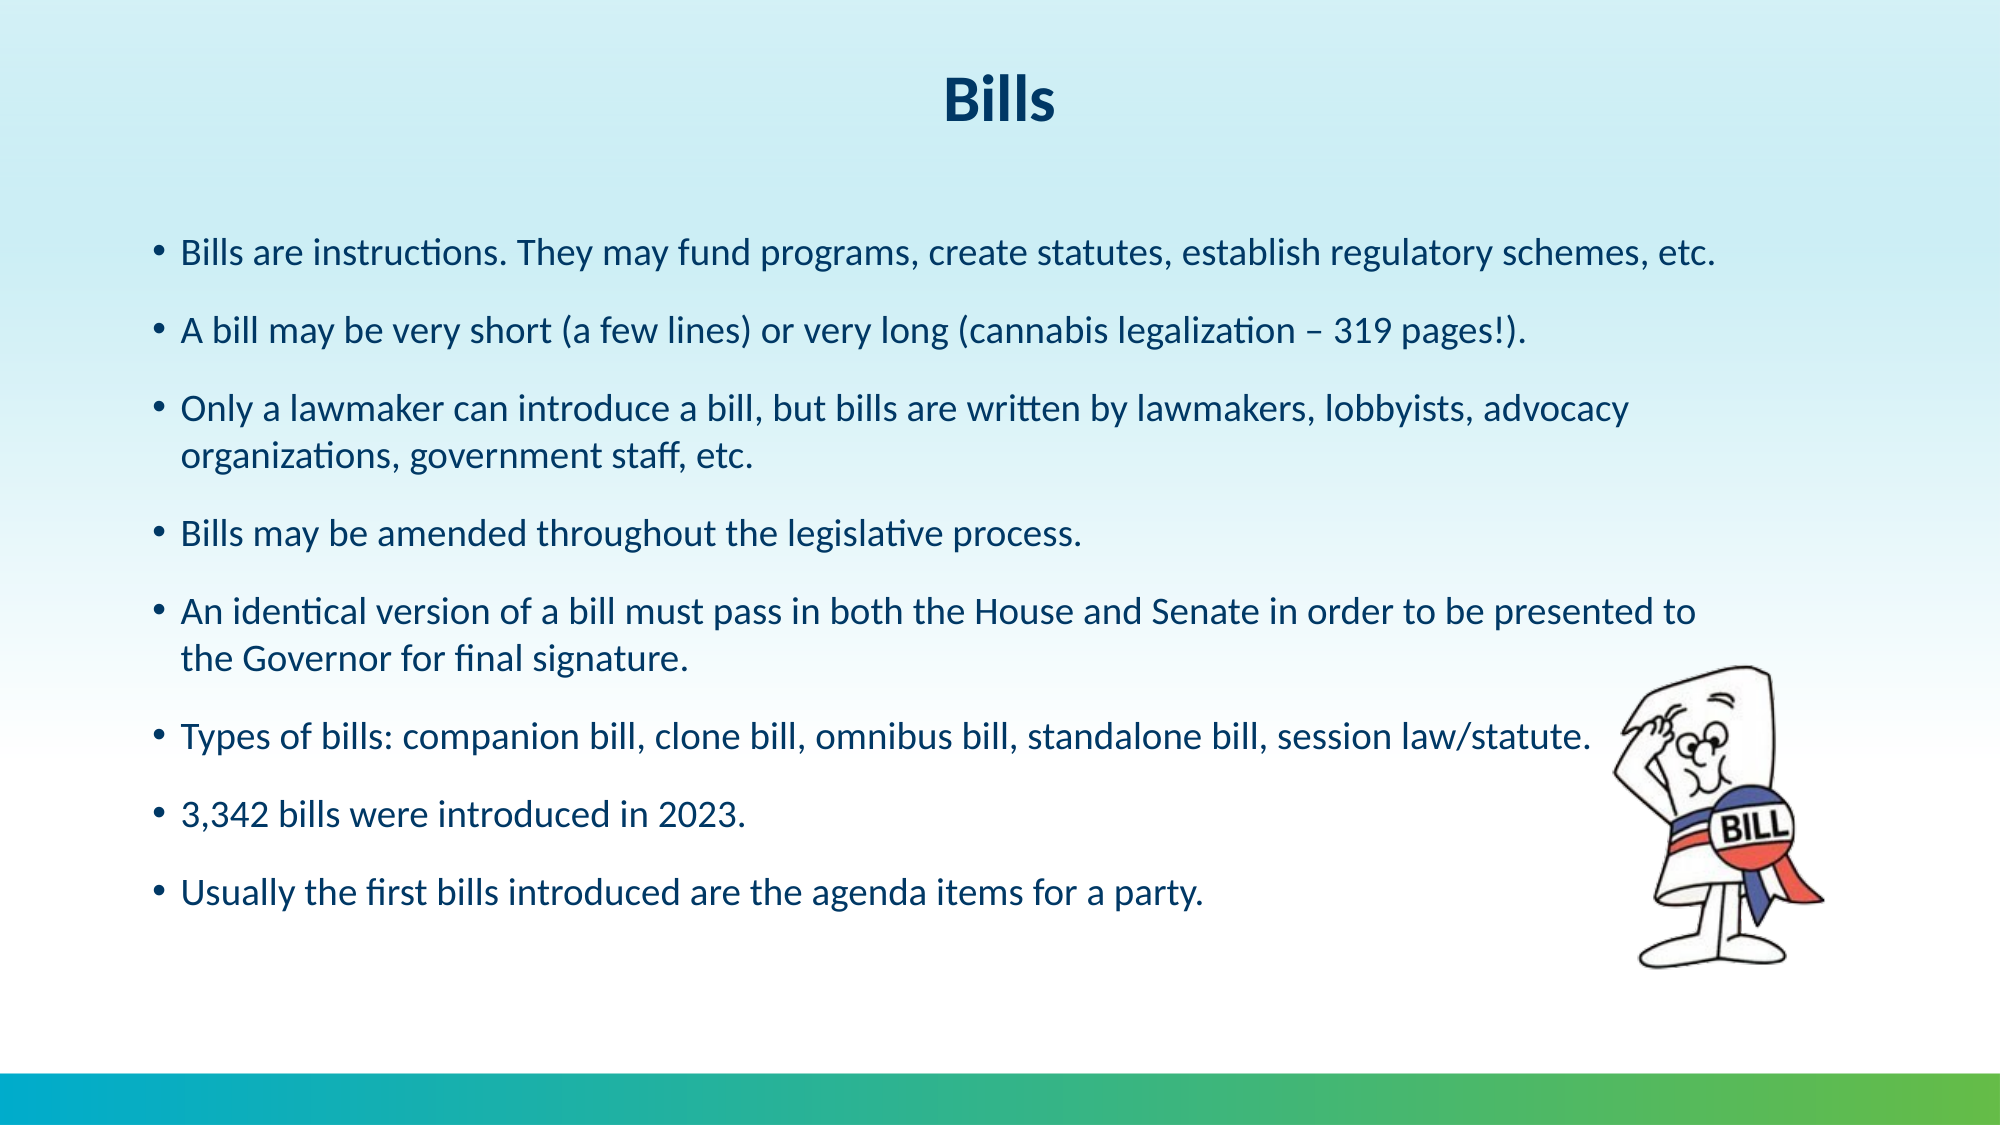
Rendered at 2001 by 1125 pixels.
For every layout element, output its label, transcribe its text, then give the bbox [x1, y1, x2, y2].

title Bills [137, 0, 1863, 200]
picture [0, 0, 2000, 1125]
list Bills are instructions. They may fund programs, create statutes, establish regulatory schemes, etc. A bill may be very short (a few lines) or very long (cannabis legalization – 319 pages!). Only a lawmaker can introduce a bill, but bills are written by lawmakers, lobbyists, advocacy organizations, government staff, etc. Bills may be amended throughout the legislative process. An identical version of a bill must pass in both the House and Senate in order to be presented to the Governor for final signature. Types of bills: companion bill, clone bill, omnibus bill, standalone bill, session law/statute. 3,342 bills were introduced in 2023. Usually the first bills introduced are the agenda items for a party. [137, 218, 1758, 1010]
